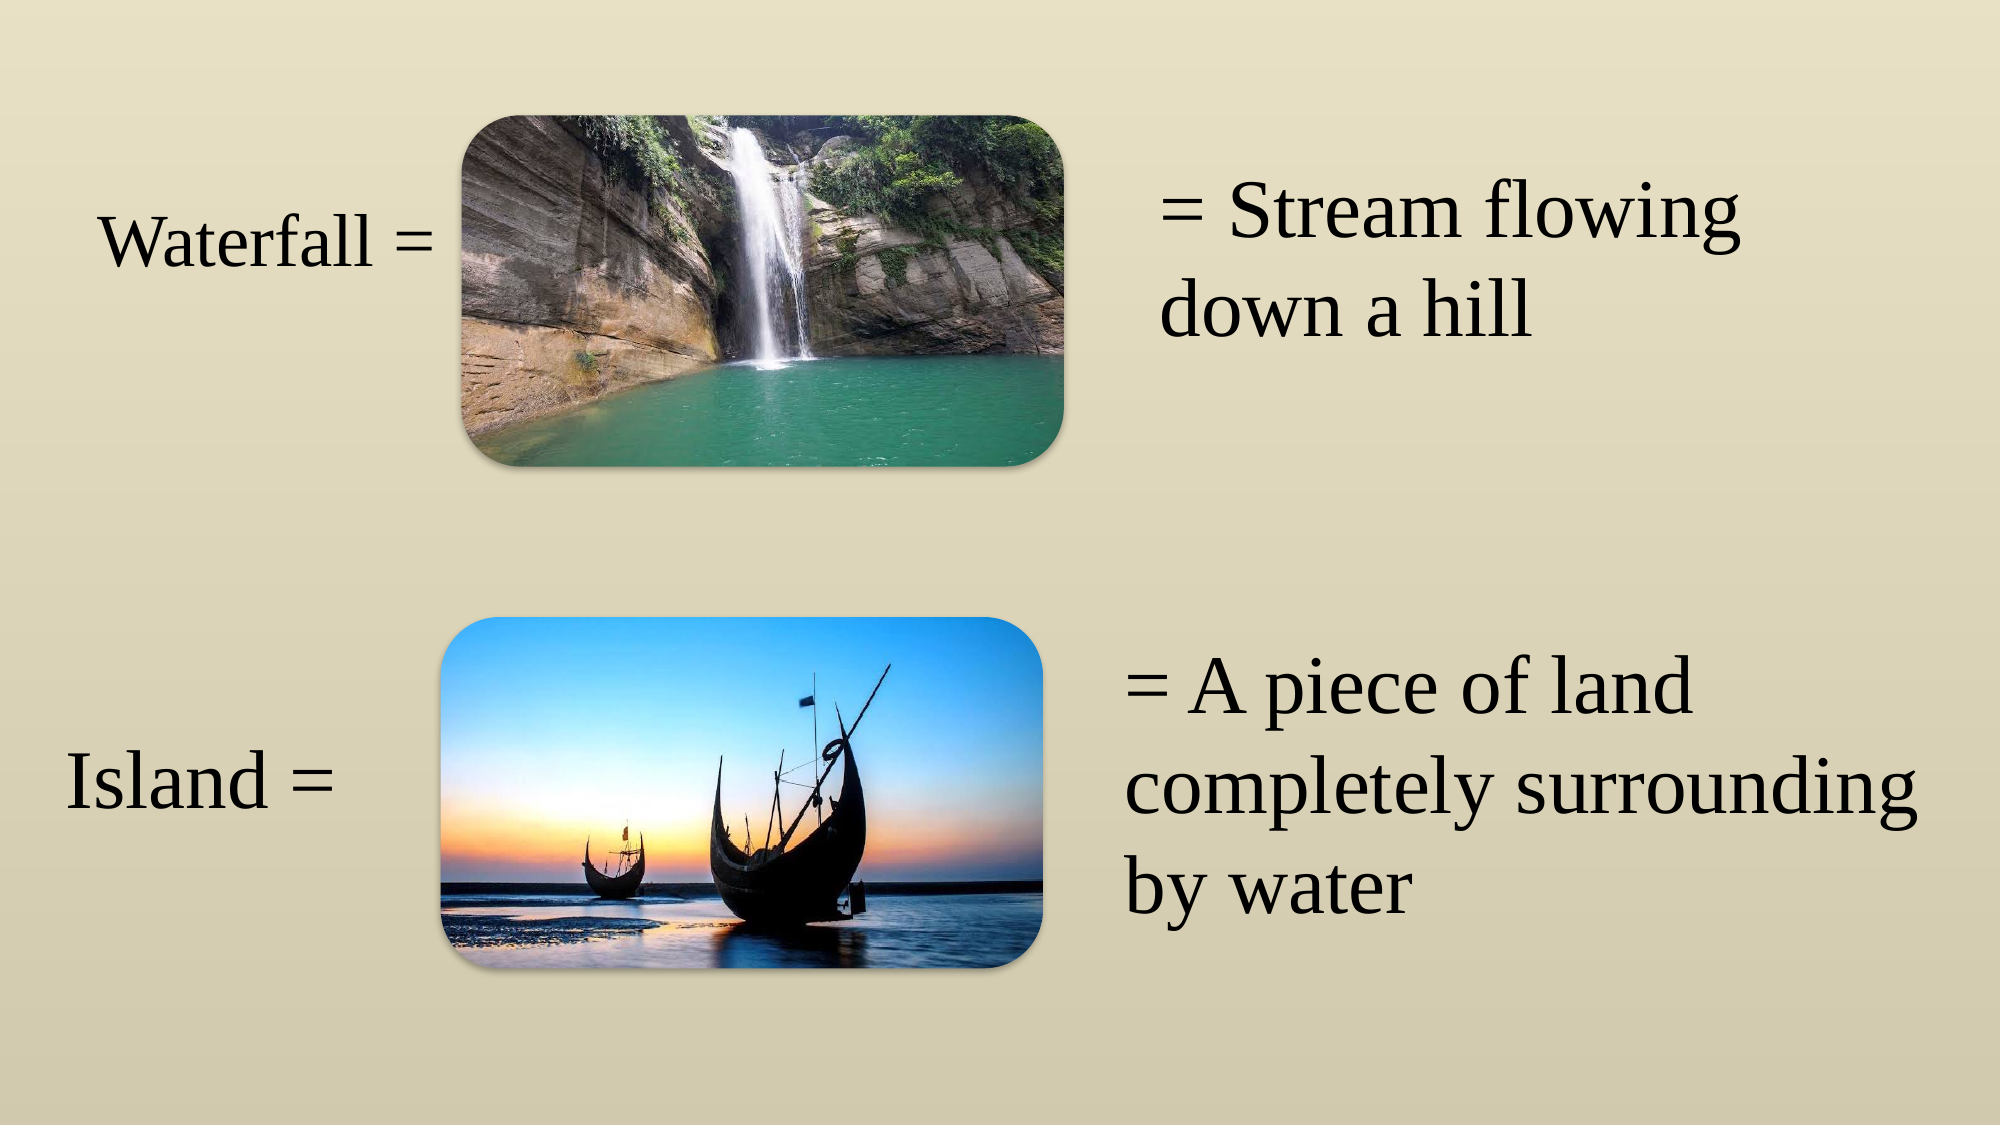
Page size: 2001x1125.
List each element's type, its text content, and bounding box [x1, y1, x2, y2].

text_box = A piece of land completely surrounding by water [1110, 623, 1948, 938]
text_box = Stream flowing down a hill [1144, 146, 1948, 361]
text_box Island = [50, 717, 435, 833]
text_box Waterfall = [83, 184, 456, 290]
text_box [439, 616, 1045, 970]
text_box [460, 114, 1065, 468]
